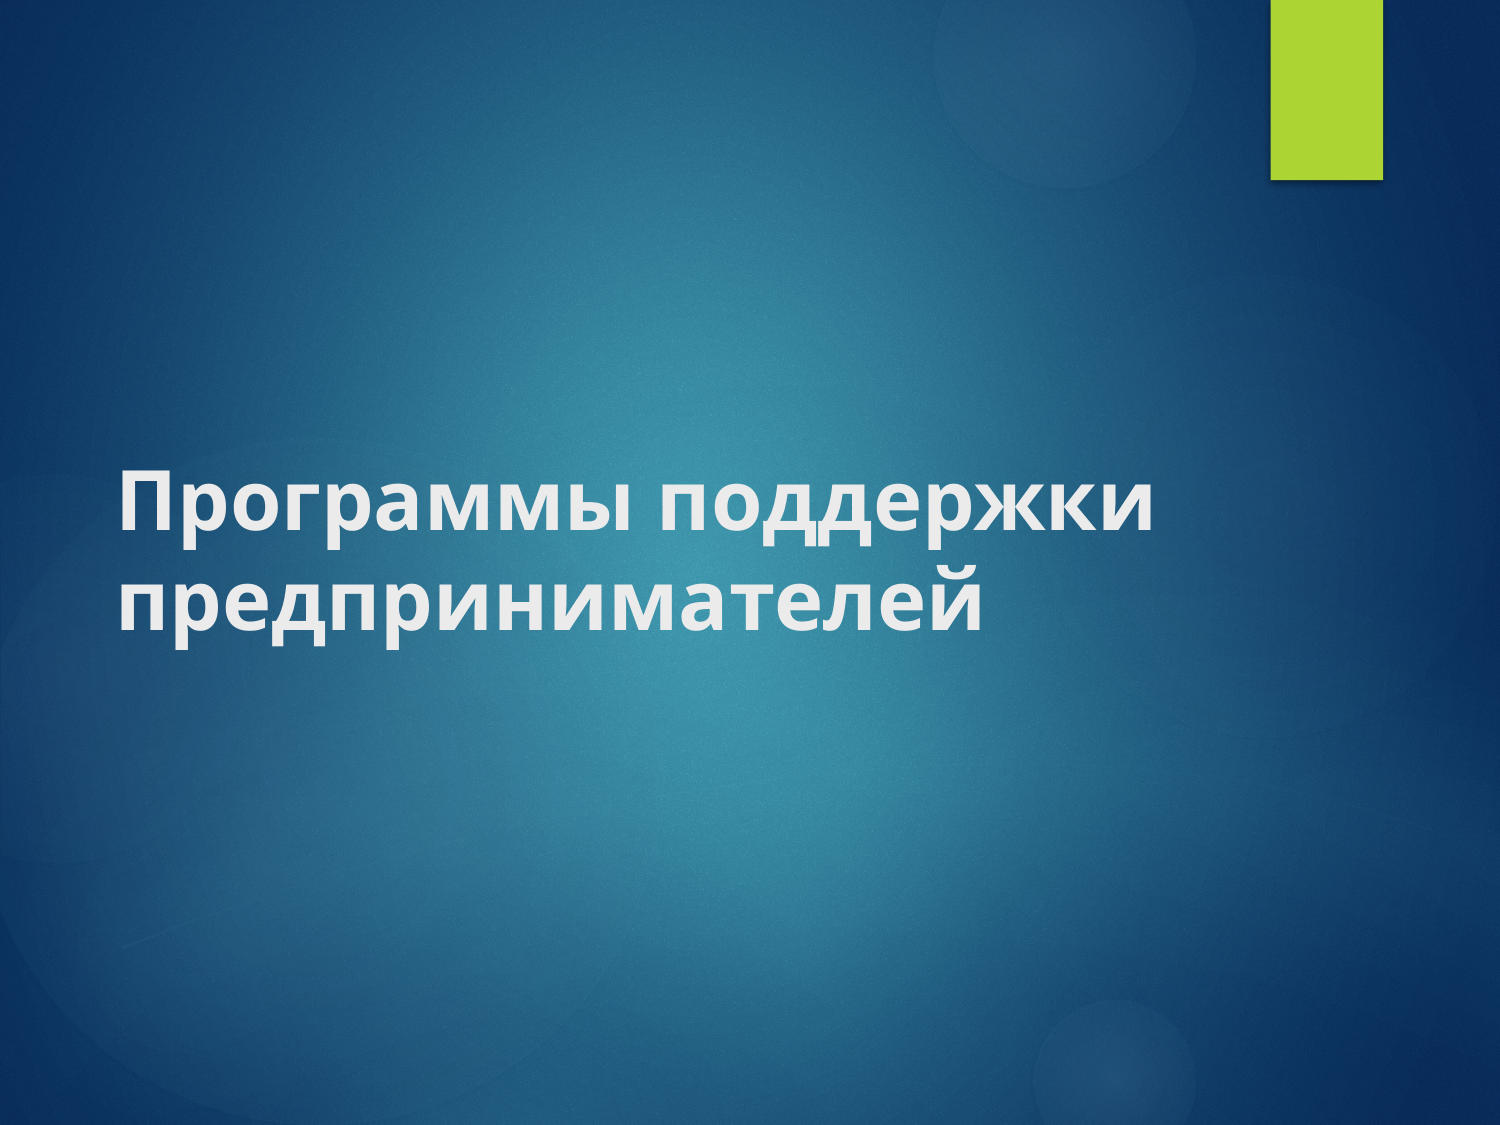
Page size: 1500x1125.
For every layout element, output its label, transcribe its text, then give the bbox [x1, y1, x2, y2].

title Программы поддержки предпринимателей [100, 420, 1376, 655]
